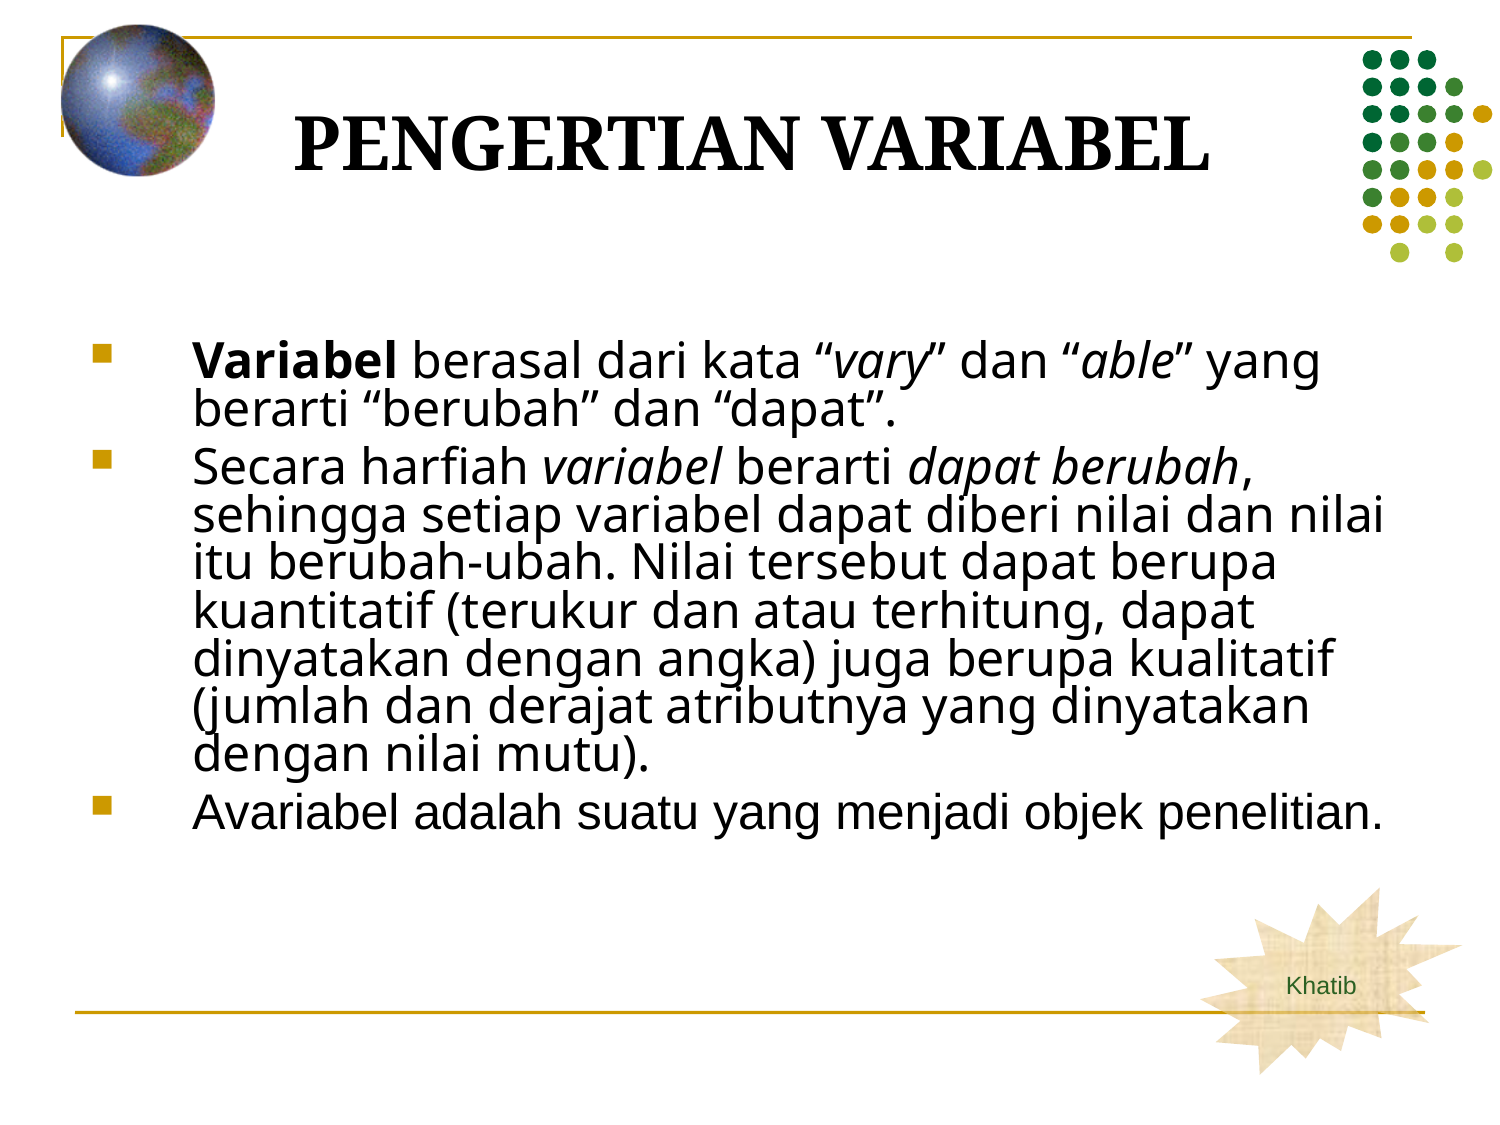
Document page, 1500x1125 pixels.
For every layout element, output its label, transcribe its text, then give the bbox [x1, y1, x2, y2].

list Variabel berasal dari kata “vary” dan “able” yang berarti “berubah” dan “dapat”. Secara harfiah variabel berarti dapat berubah, sehingga setiap variabel dapat diberi nilai dan nilai itu berubah-ubah. Nilai tersebut dapat berupa kuantitatif (terukur dan atau terhitung, dapat dinyatakan dengan angka) juga berupa kualitatif (jumlah dan derajat atributnya yang dinyatakan dengan nilai mutu). Avariabel adalah suatu yang menjadi objek penelitian. [75, 262, 1425, 1063]
picture [50, 12, 225, 188]
title PENGERTIAN VARIABEL [87, 87, 1438, 217]
